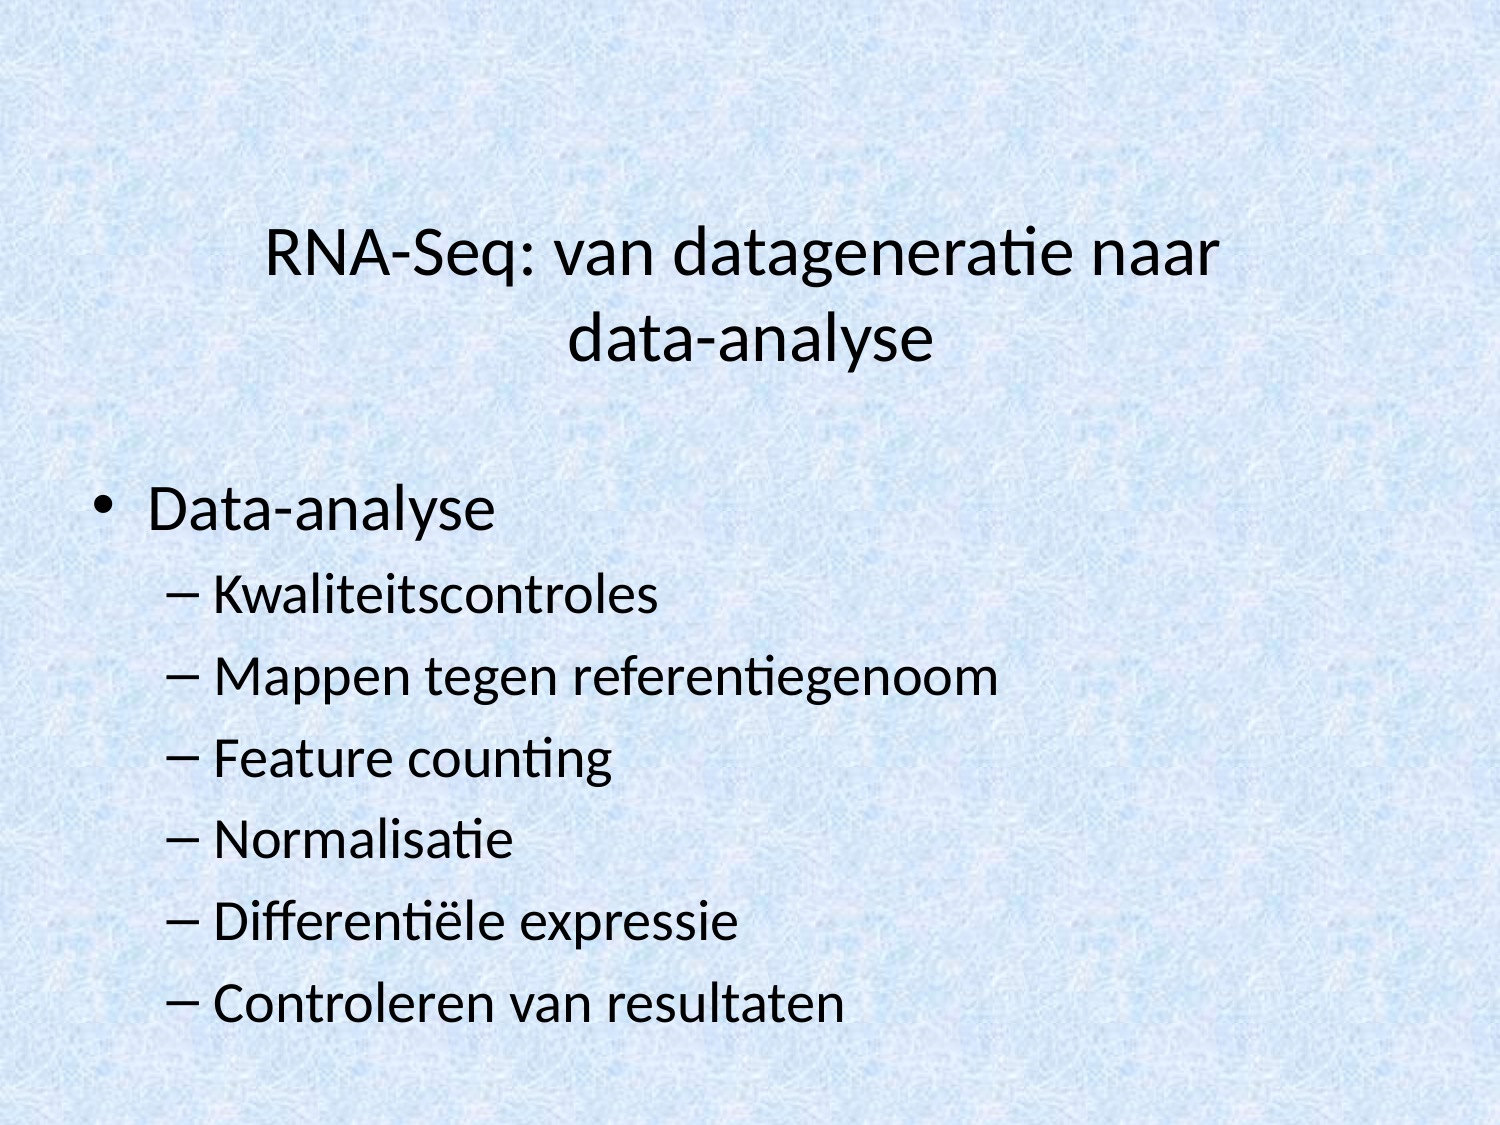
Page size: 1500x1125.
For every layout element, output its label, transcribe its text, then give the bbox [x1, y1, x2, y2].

list Data-analyse Kwaliteitscontroles Mappen tegen referentiegenoom Feature counting Normalisatie Differentiële expressie Controleren van resultaten [76, 456, 1427, 1125]
picture [0, 0, 1500, 1125]
title RNA-Seq: van datageneratie naar data-analyse [76, 196, 1427, 384]
